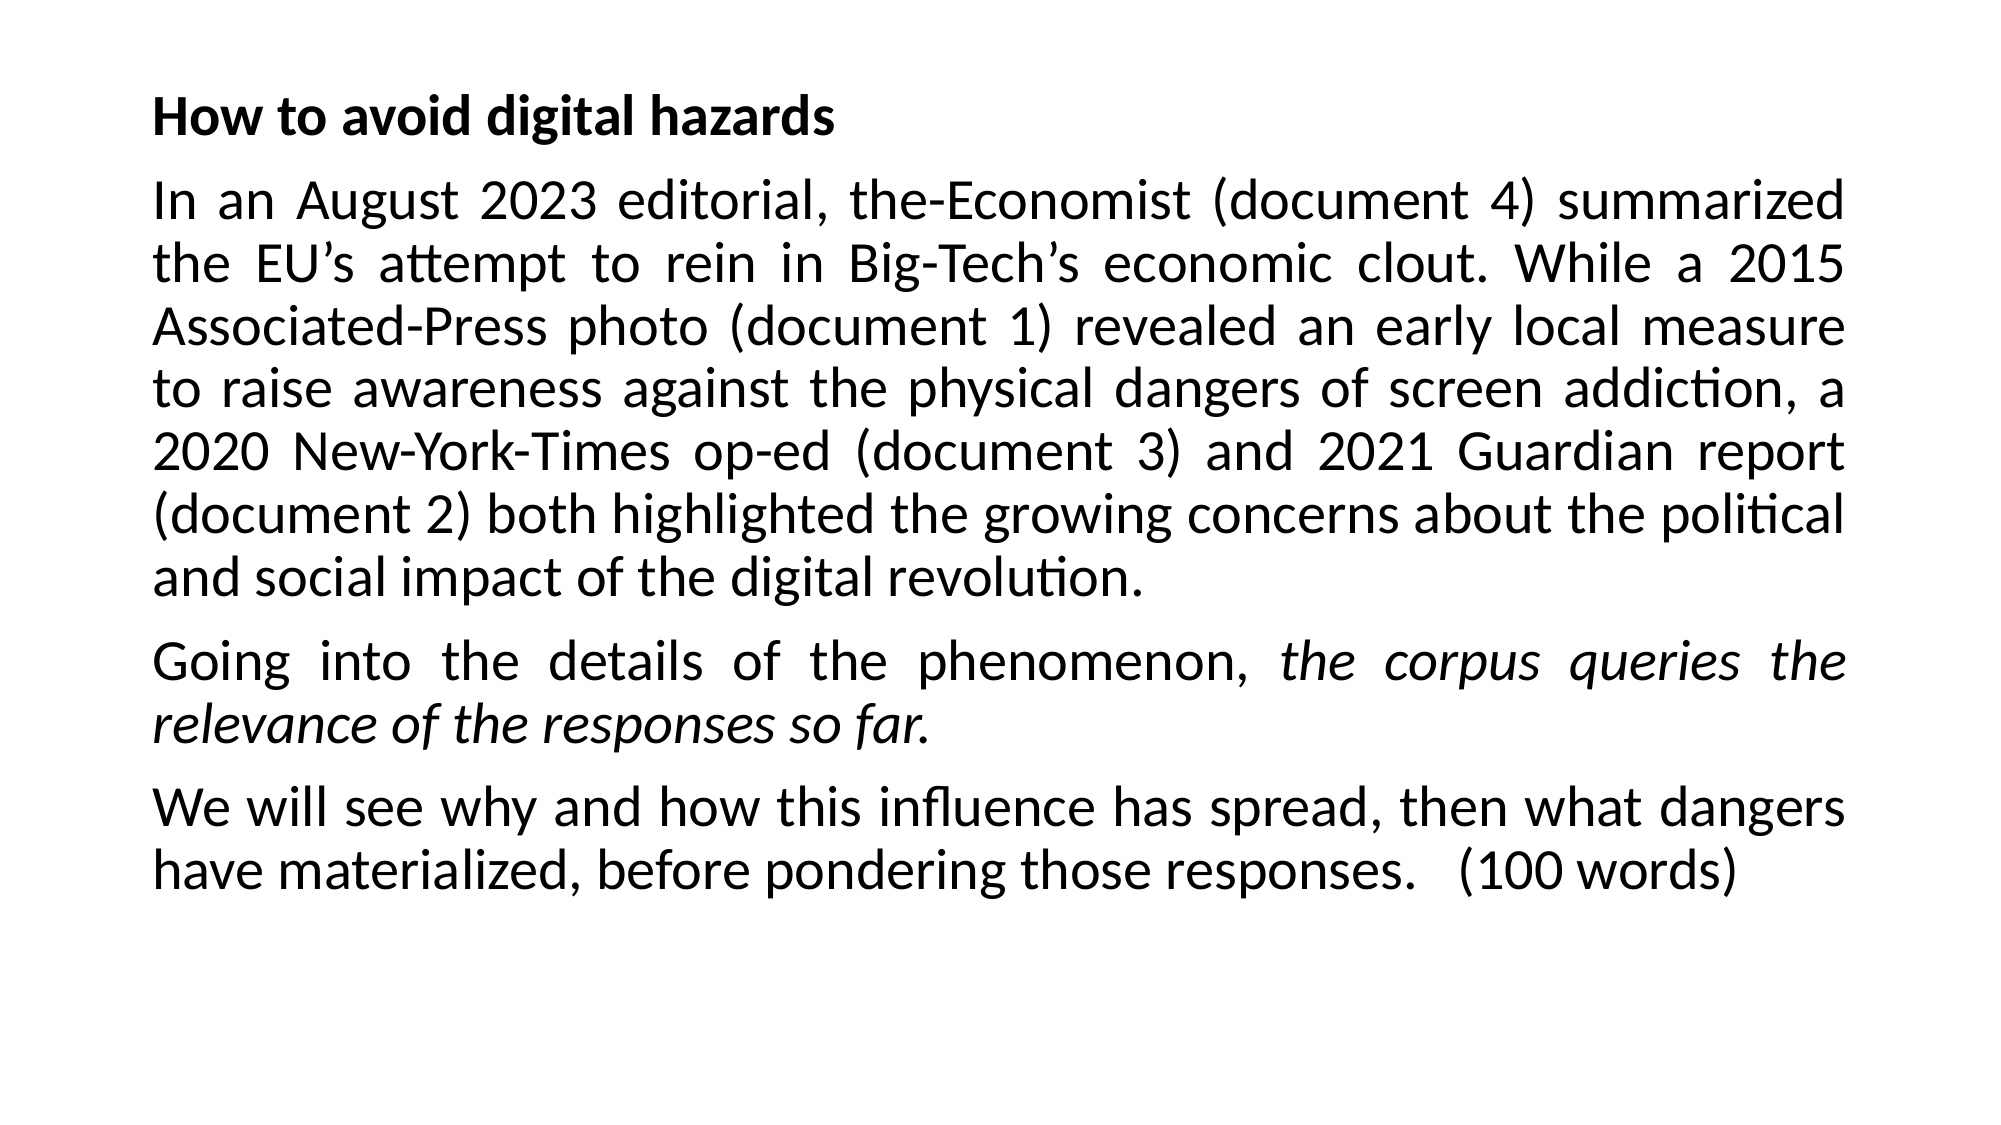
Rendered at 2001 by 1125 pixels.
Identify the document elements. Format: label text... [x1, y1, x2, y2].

list How to avoid digital hazards In an August 2023 editorial, the-Economist (document 4) summarized the EU’s attempt to rein in Big-Tech’s economic clout. While a 2015 Associated-Press photo (document 1) revealed an early local measure to raise awareness against the physical dangers of screen addiction, a 2020 New-York-Times op-ed (document 3) and 2021 Guardian report (document 2) both highlighted the growing concerns about the political and social impact of the digital revolution. Going into the details of the phenomenon, the corpus queries the relevance of the responses so far. We will see why and how this influence has spread, then what dangers have materialized, before pondering those responses. (100 words) [137, 78, 1863, 1014]
